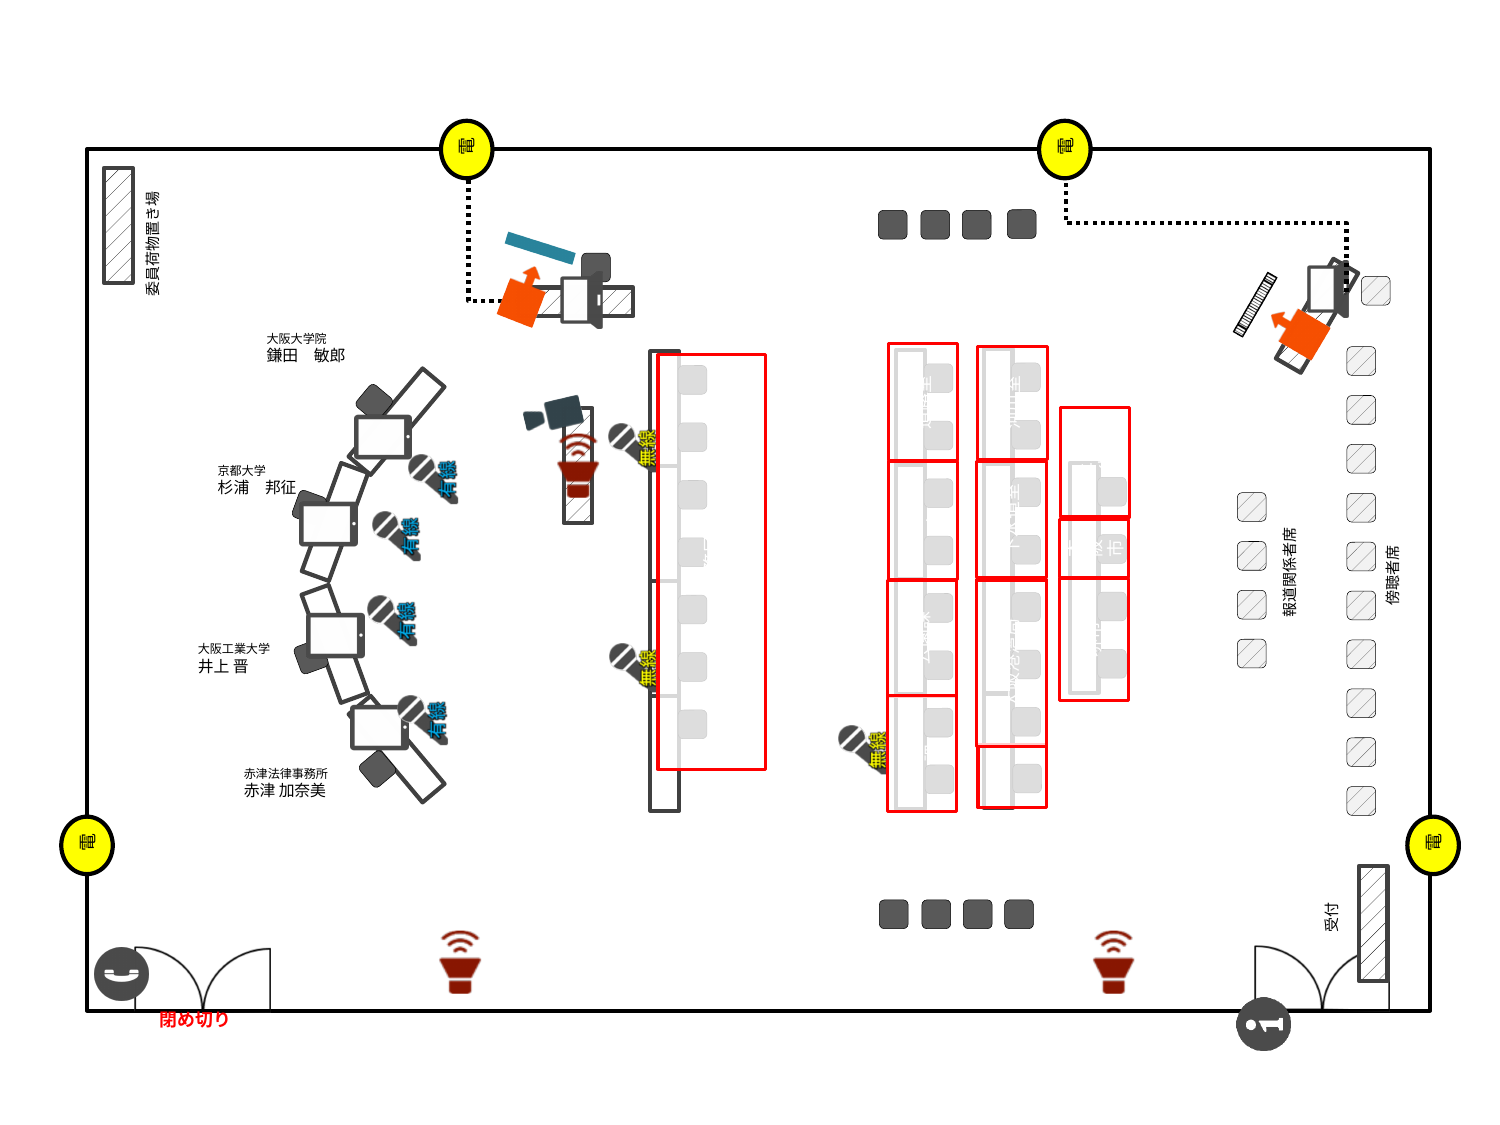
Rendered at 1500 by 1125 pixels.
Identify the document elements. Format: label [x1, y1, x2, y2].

picture [94, 947, 271, 1012]
picture [1236, 946, 1390, 1051]
picture [1236, 272, 1277, 337]
picture [1262, 260, 1357, 360]
text_box [284, 0, 1236, 1125]
